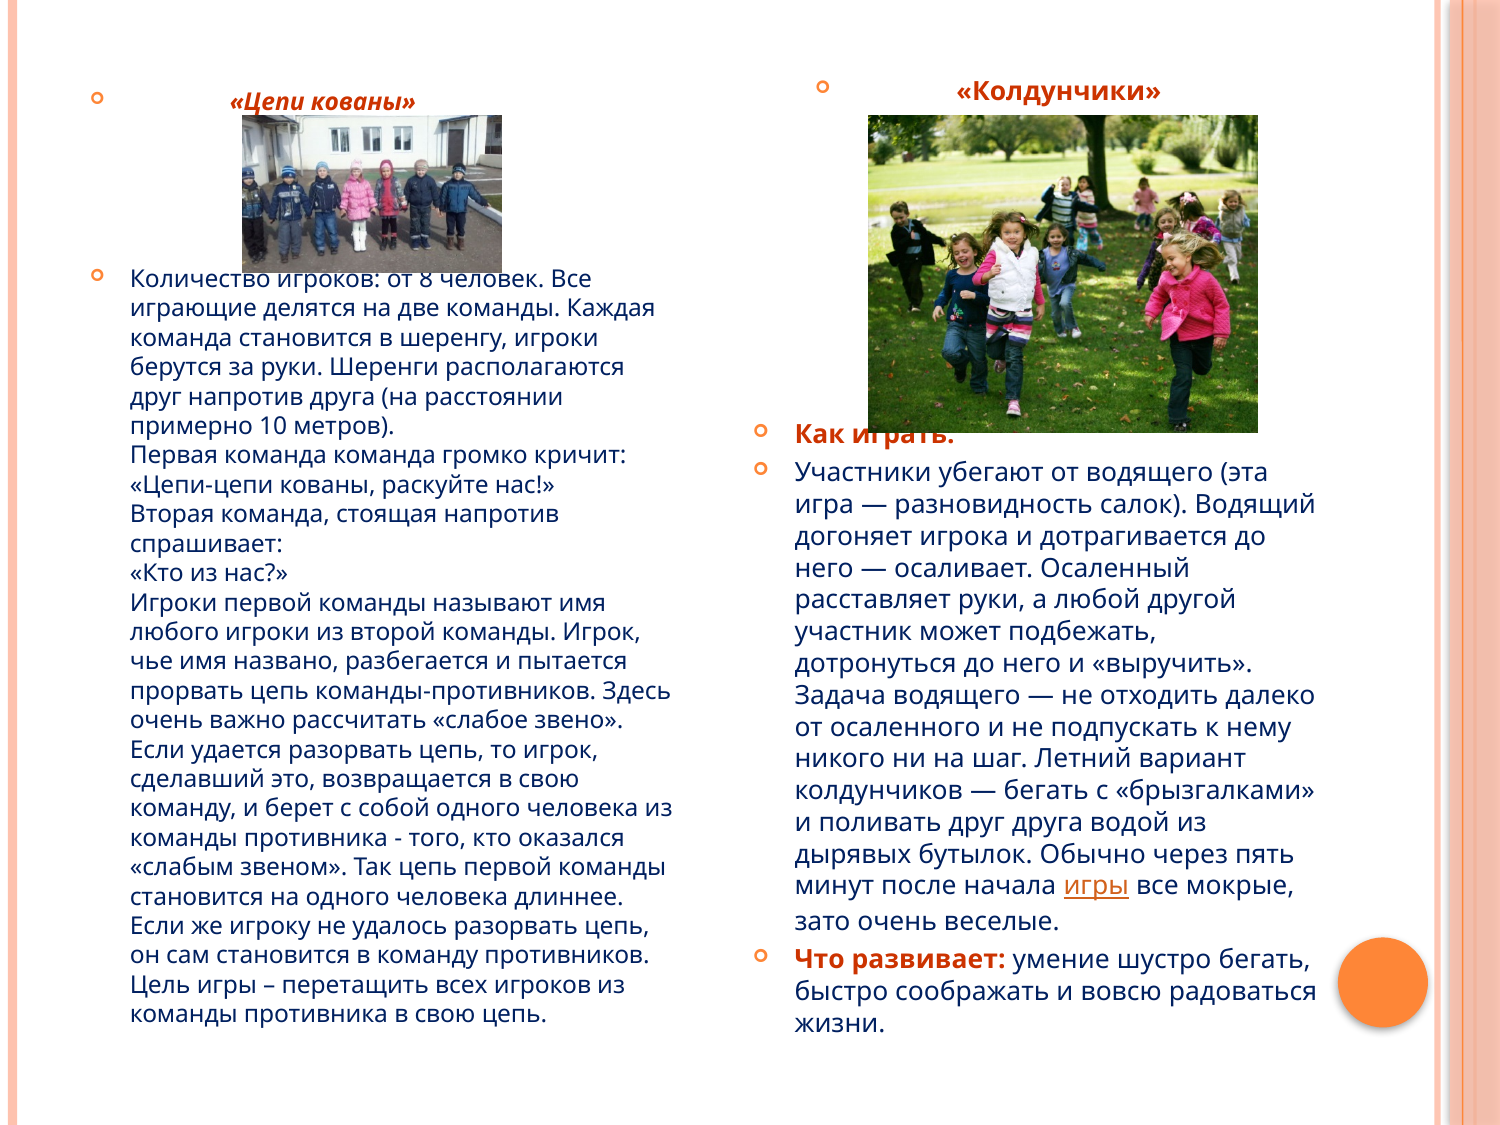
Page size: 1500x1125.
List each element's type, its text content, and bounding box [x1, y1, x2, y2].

picture [241, 115, 503, 273]
list «Цепи кованы» Количество игроков: от 8 человек. Все играющие делятся на две команды. Каждая команда становится в шеренгу, игроки берутся за руки. Шеренги располагаются друг напротив друга (на расстоянии примерно 10 метров). Первая команда команда громко кричит: «Цепи-цепи кованы, раскуйте нас!» Вторая команда, стоящая напротив спрашивает: «Кто из нас?» Игроки первой команды называют имя любого игроки из второй команды. Игрок, чье имя названо, разбегается и пытается прорвать цепь команды-противников. Здесь очень важно рассчитать «слабое звено». Если удается разорвать цепь, то игрок, сделавший это, возвращается в свою команду, и берет с собой одного человека из команды противника - того, кто оказался «слабым звеном». Так цепь первой команды становится на одного человека длиннее. Если же игроку не удалось разорвать цепь, он сам становится в команду противников. Цель игры – перетащить всех игроков из команды противника в свою цепь. [75, 78, 691, 1071]
picture [867, 115, 1259, 434]
list «Колдунчики» Как играть. Участники убегают от водящего (эта игра — разновидность салок). Водящий догоняет игрока и дотрагивается до него — осаливает. Осаленный расставляет руки, а любой другой участник может подбежать, дотронуться до него и «выручить». Задача водящего — не отходить далеко от осаленного и не подпускать к нему никого ни на шаг. Летний вариант колдунчиков — бегать с «брызгалками» и поливать друг друга водой из дырявых бутылок. Обычно через пять минут после начала игры все мокрые, зато очень веселые. Что развивает: умение шустро бегать, быстро соображать и вовсю радоваться жизни. [738, 66, 1339, 1047]
